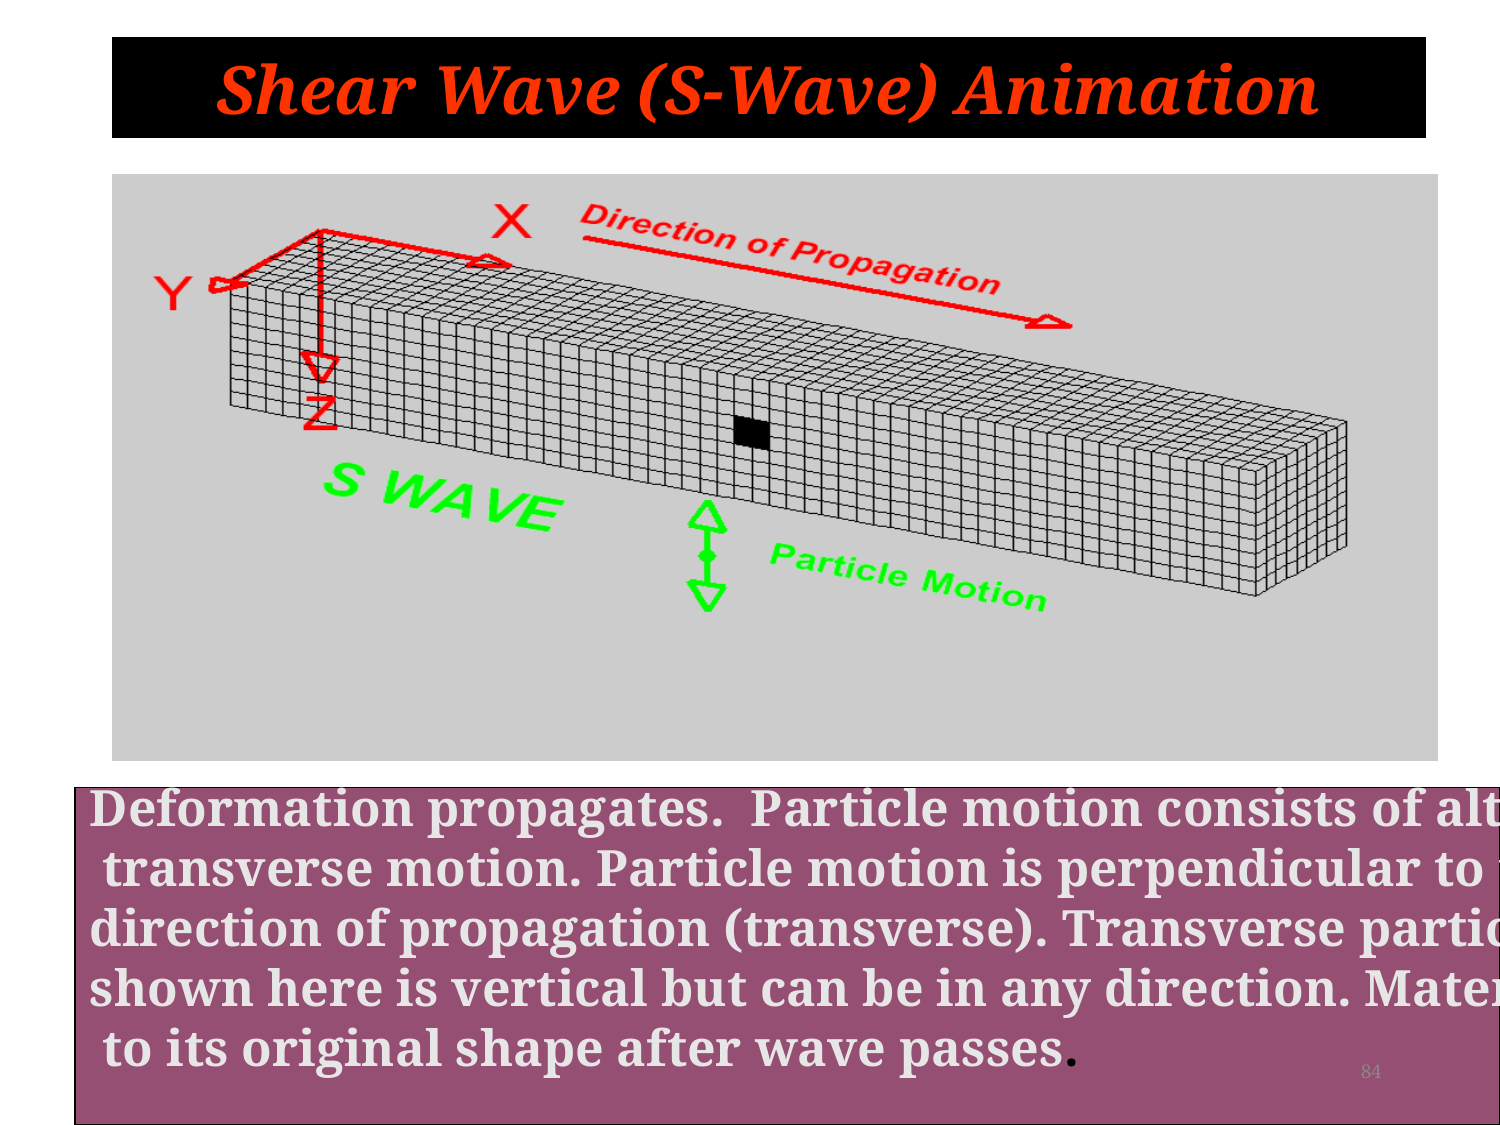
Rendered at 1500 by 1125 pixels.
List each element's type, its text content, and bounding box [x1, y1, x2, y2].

picture [112, 174, 1438, 761]
slide_number 84 [1059, 1042, 1397, 1103]
text_box Shear Wave (S-Wave) Animation [112, 37, 1425, 138]
text_box Deformation propagates. Particle motion consists of alternating transverse motion. Particle motion is perpendicular to the direction of propagation (transverse). Transverse particle motion shown here is vertical but can be in any direction. Material returns to its original shape after wave passes. [74, 787, 1500, 1125]
